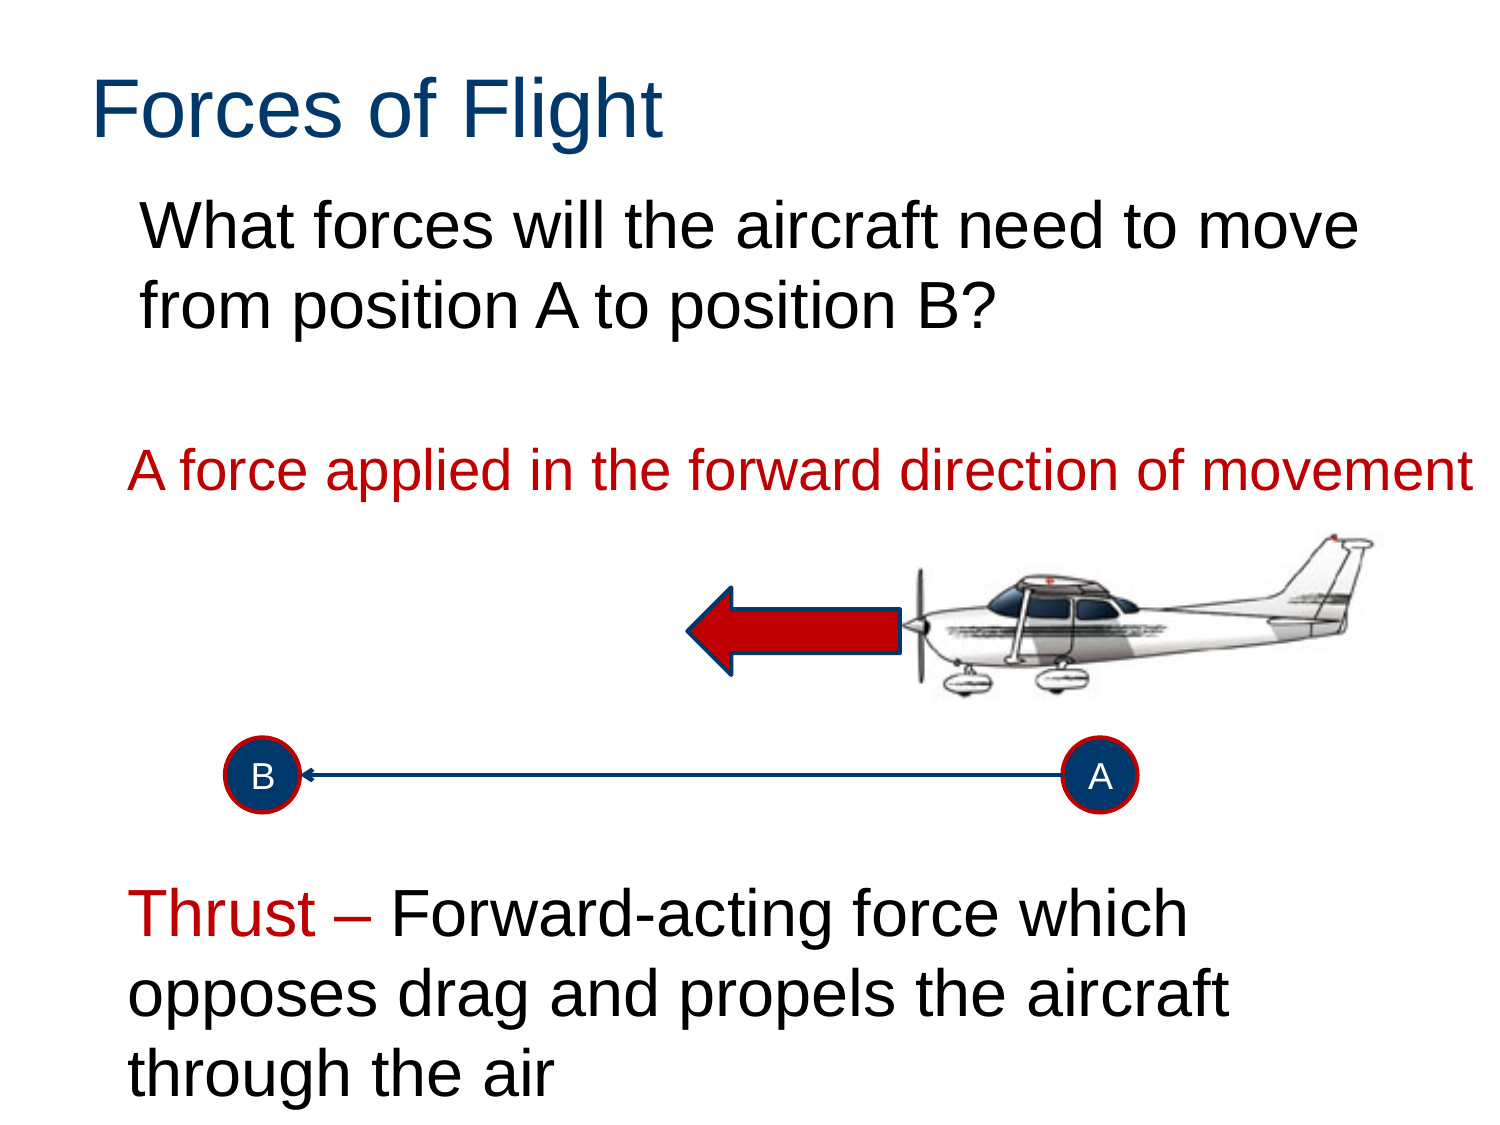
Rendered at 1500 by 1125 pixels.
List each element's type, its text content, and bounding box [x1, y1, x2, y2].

text_box B [222, 735, 302, 815]
text_box Thrust – Forward-acting force which opposes drag and propels the aircraft through the air [112, 862, 1463, 1125]
picture [874, 524, 1390, 705]
text_box What forces will the aircraft need to move from position A to position B? [124, 174, 1475, 350]
title Forces of Flight [74, 44, 1426, 163]
text_box A [1060, 735, 1140, 815]
text_box [685, 585, 869, 677]
text_box A force applied in the forward direction of movement [112, 425, 1500, 510]
